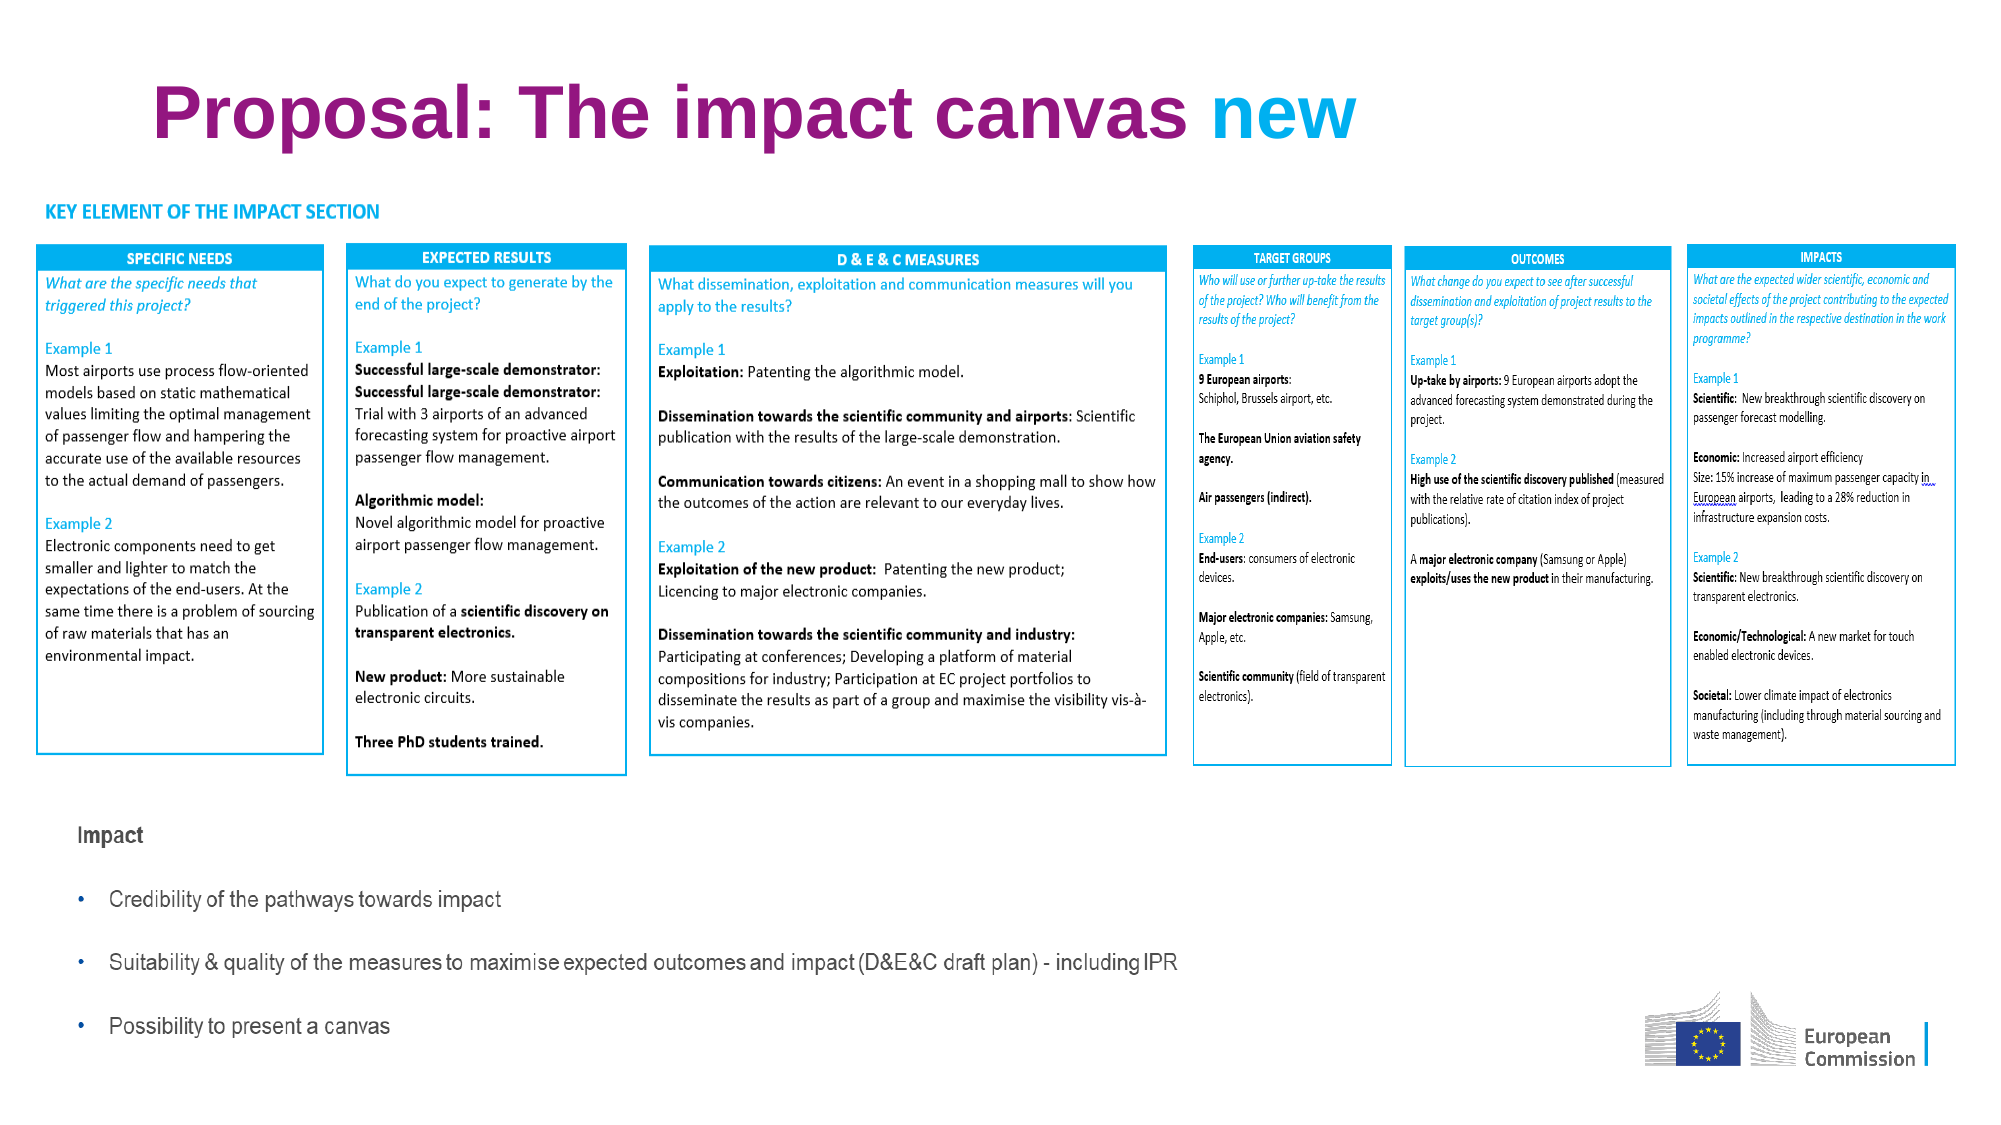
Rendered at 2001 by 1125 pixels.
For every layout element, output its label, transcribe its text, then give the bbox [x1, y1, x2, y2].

picture [1645, 991, 1928, 1066]
picture [24, 191, 1960, 795]
picture [64, 812, 1190, 1052]
title Proposal: The impact canvas new [137, 76, 1863, 155]
